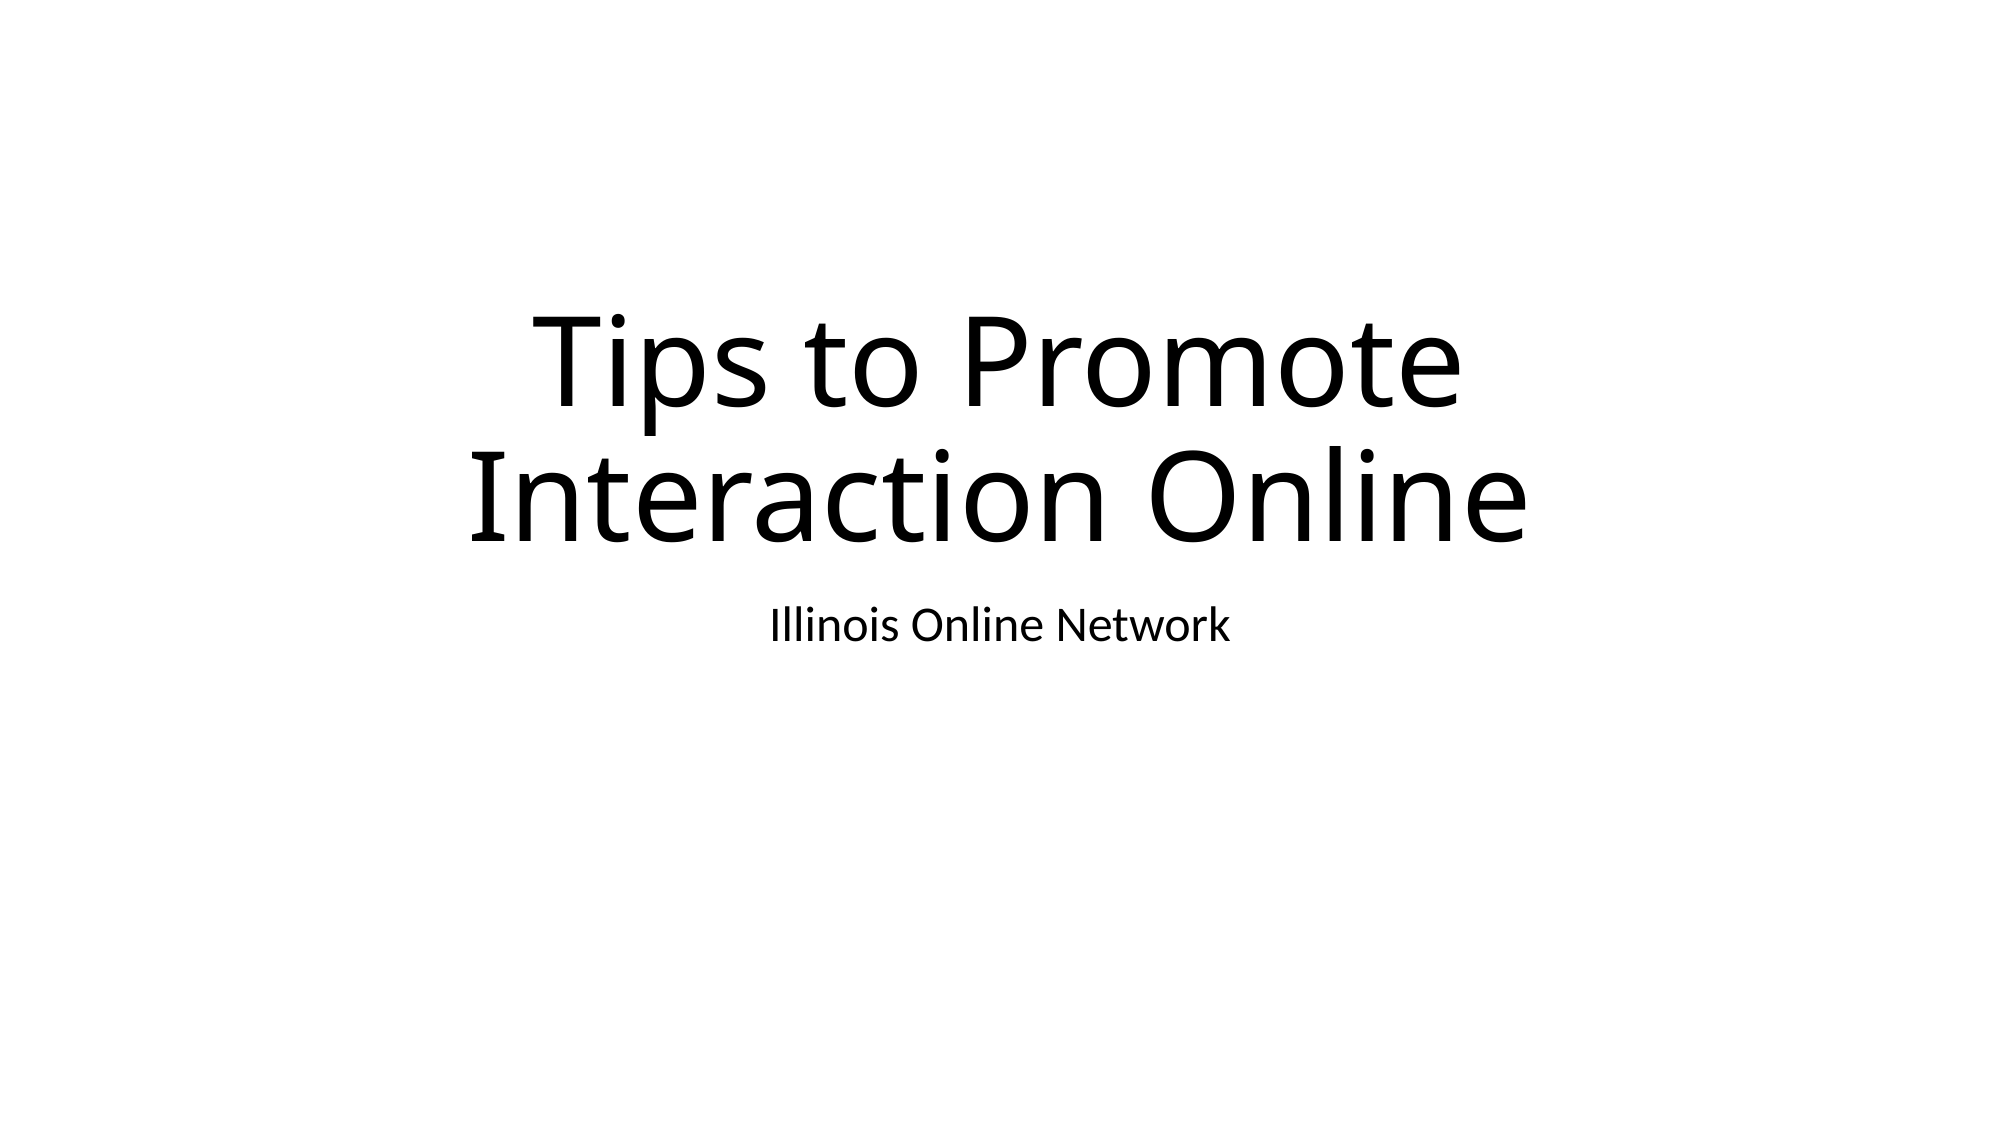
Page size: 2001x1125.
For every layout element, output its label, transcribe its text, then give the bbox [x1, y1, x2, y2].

title Tips to Promote Interaction Online [249, 184, 1750, 576]
subtitle Illinois Online Network [249, 590, 1750, 863]
